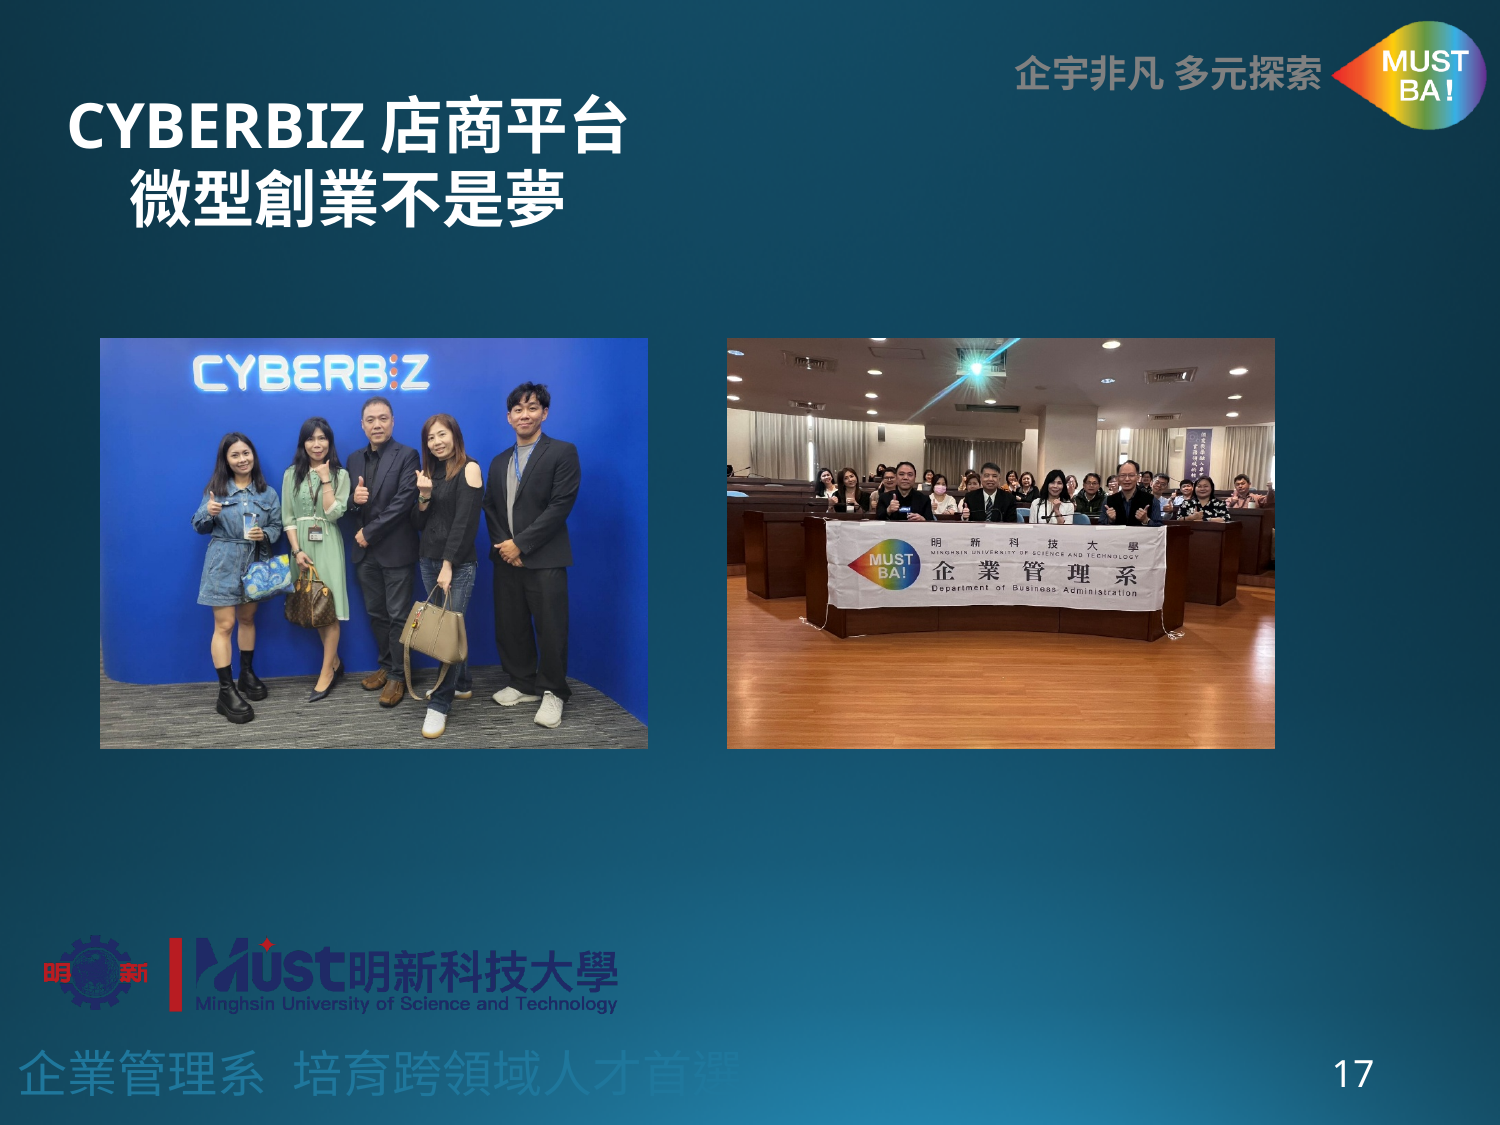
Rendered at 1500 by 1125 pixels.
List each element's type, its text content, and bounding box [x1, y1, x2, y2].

text_box CYBERBIZ店商平台 微型創業不是夢 [0, 78, 727, 318]
picture [0, 0, 1500, 1125]
